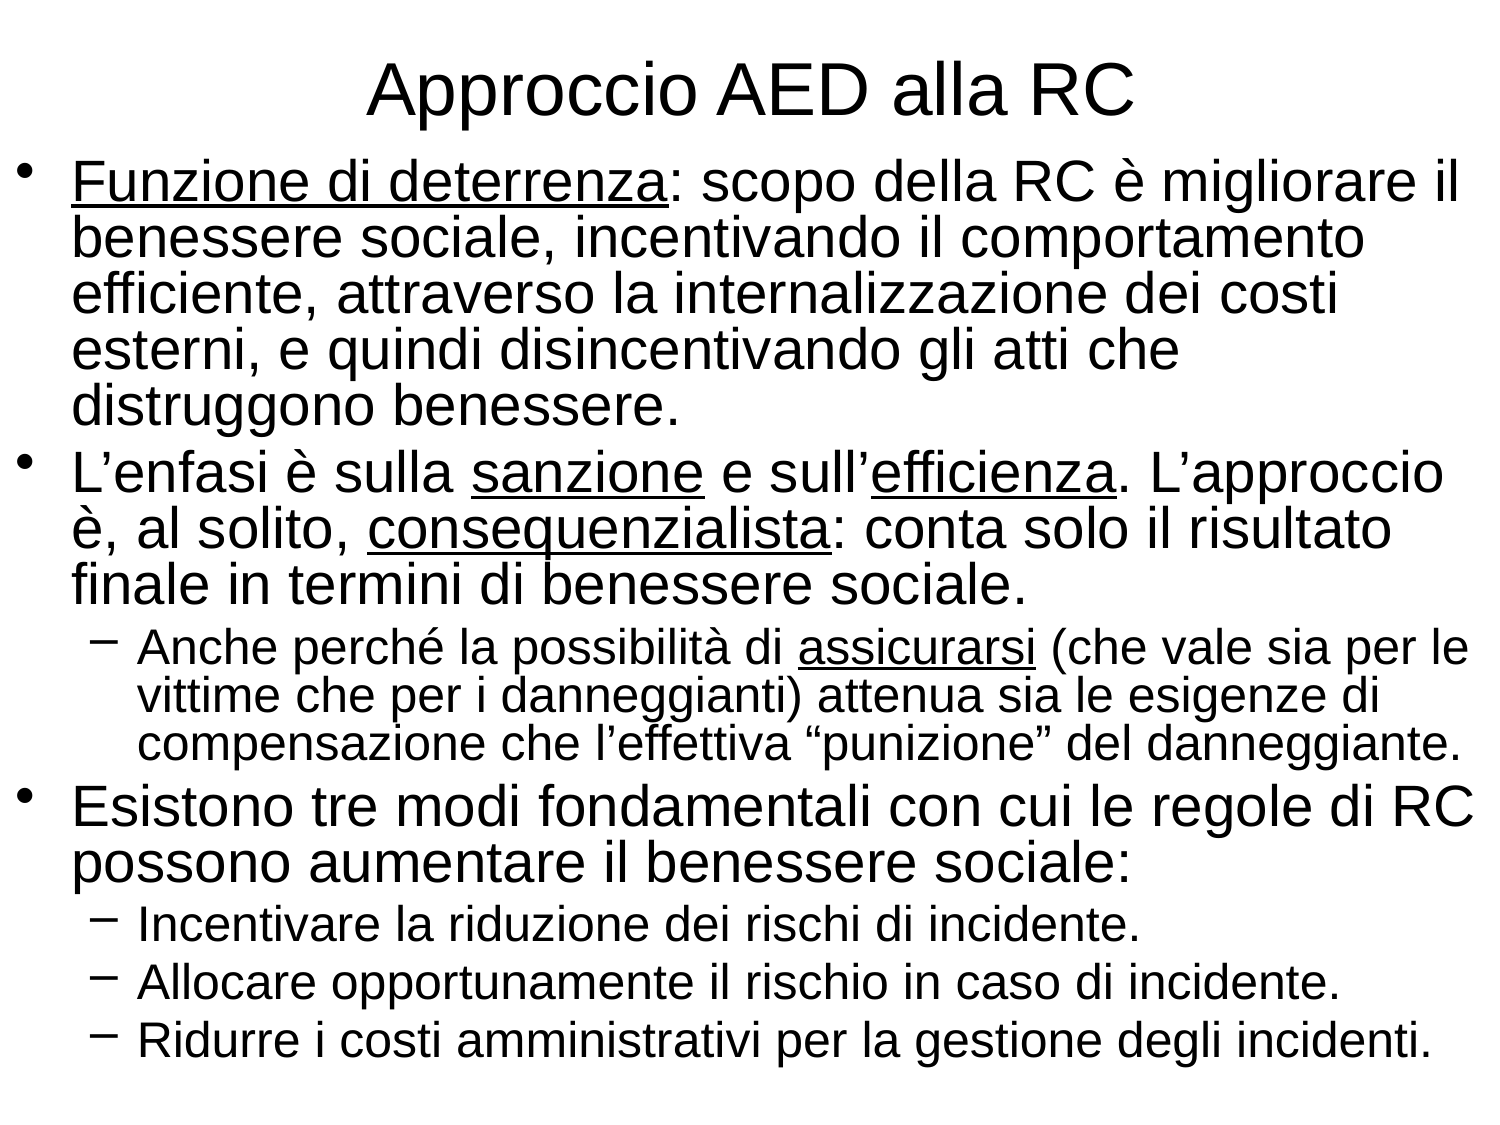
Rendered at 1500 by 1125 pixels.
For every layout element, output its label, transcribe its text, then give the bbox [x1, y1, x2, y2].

title Approccio AED alla RC [76, 31, 1427, 140]
list Funzione di deterrenza: scopo della RC è migliorare il benessere sociale, incentivando il comportamento efficiente, attraverso la internalizzazione dei costi esterni, e quindi disincentivando gli atti che distruggono benessere. L’enfasi è sulla sanzione e sull’efficienza. L’approccio è, al solito, consequenzialista: conta solo il risultato finale in termini di benessere sociale. Anche perché la possibilità di assicurarsi (che vale sia per le vittime che per i danneggianti) attenua sia le esigenze di compensazione che l’effettiva “punizione” del danneggiante. Esistono tre modi fondamentali con cui le regole di RC possono aumentare il benessere sociale: Incentivare la riduzione dei rischi di incidente. Allocare opportunamente il rischio in caso di incidente. Ridurre i costi amministrativi per la gestione degli incidenti. [0, 148, 1500, 1125]
